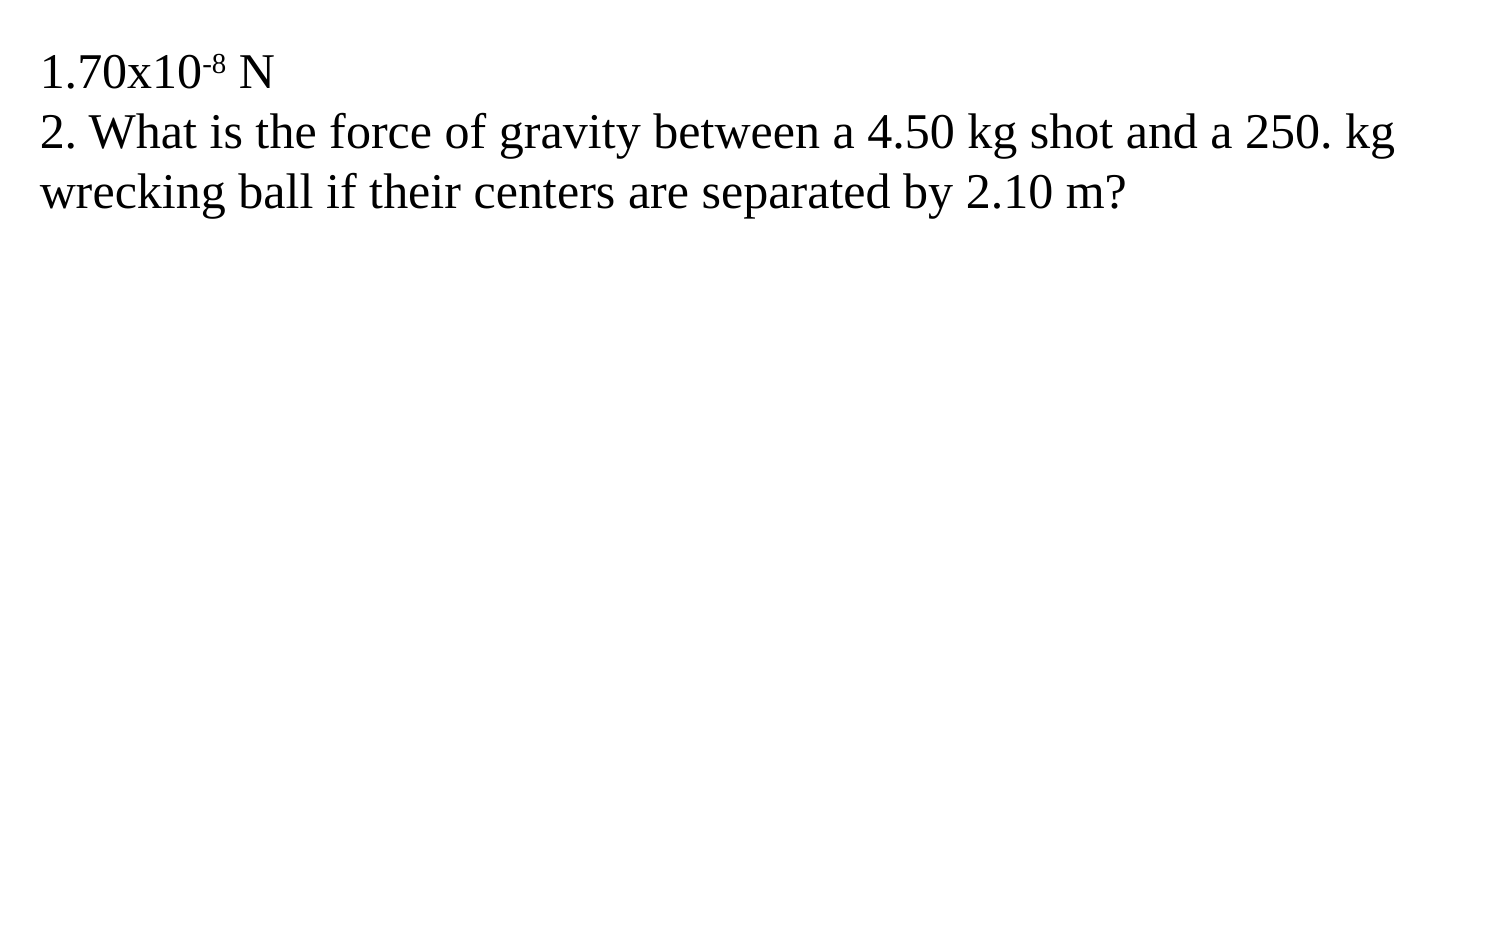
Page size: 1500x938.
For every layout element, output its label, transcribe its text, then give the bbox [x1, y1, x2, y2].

text_box 1.70x10-8 N 2. What is the force of gravity between a 4.50 kg shot and a 250. kg wrecking ball if their centers are separated by 2.10 m? [24, 31, 1475, 286]
